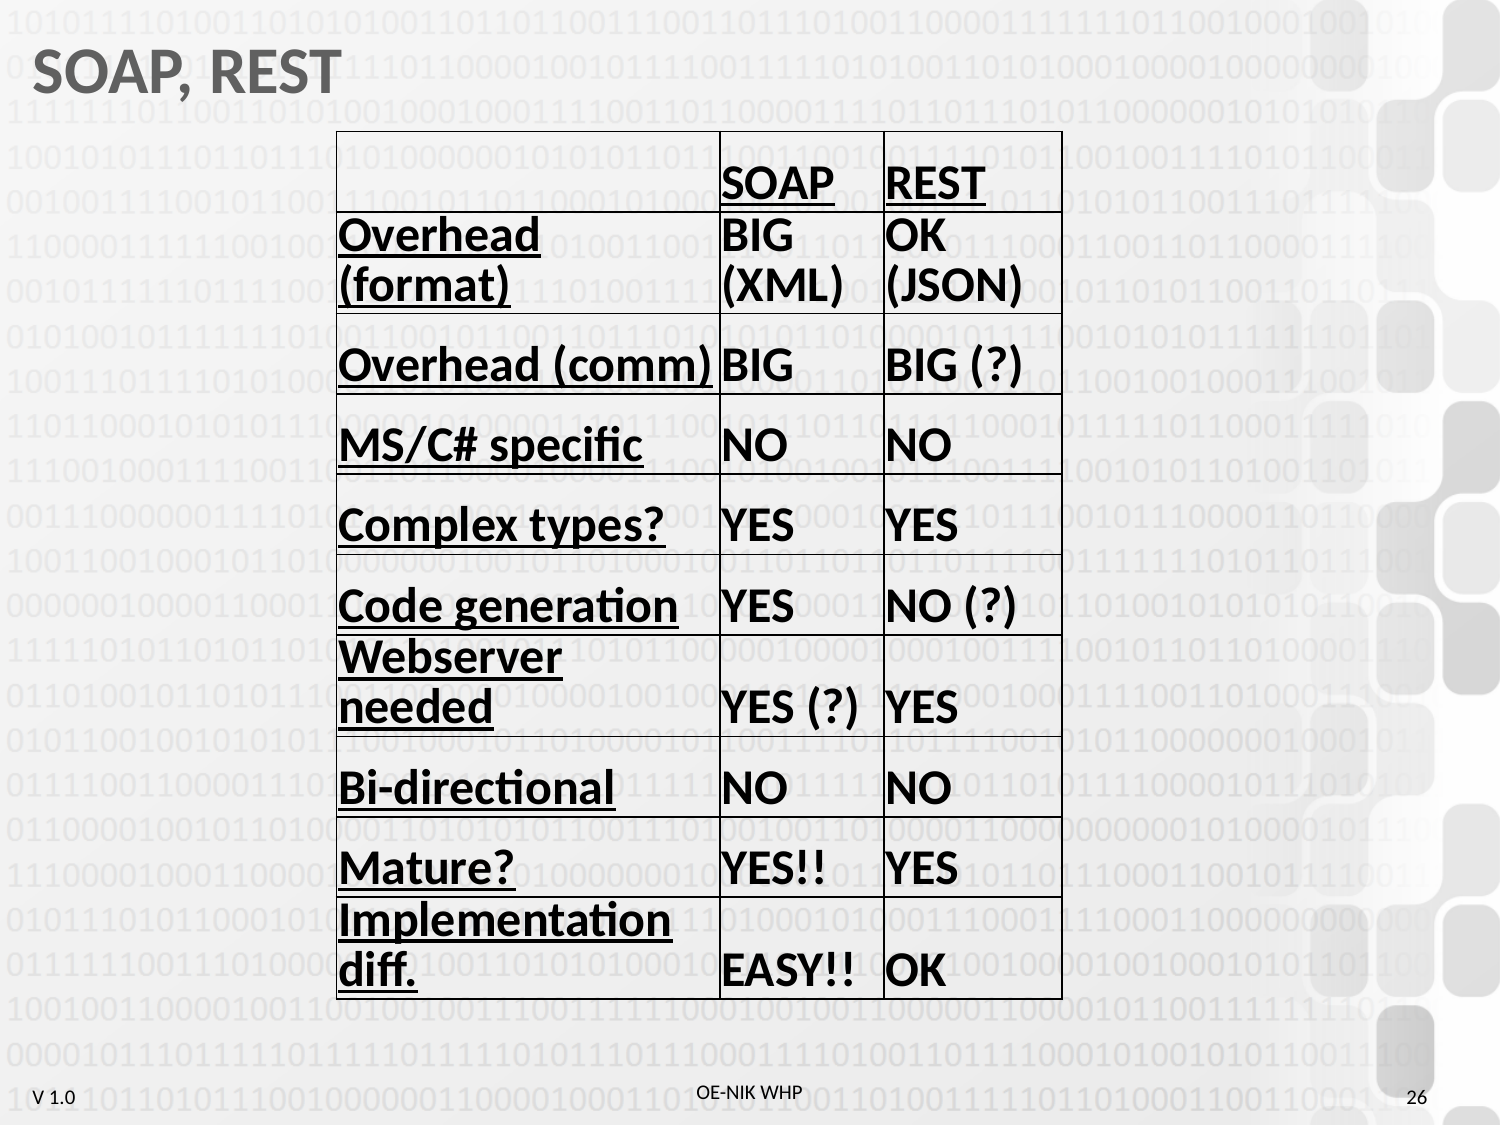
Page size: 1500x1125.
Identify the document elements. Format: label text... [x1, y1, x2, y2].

table_cell Mature? [337, 818, 719, 896]
table_header SOAP [721, 132, 883, 211]
table_cell OK [885, 898, 1061, 998]
table_cell Overhead (comm) [337, 314, 719, 393]
table_cell YES [721, 555, 883, 634]
table_cell BIG (?) [885, 314, 1061, 393]
table_cell YES [885, 636, 1061, 736]
footer OE-NIK WHP [401, 1076, 1098, 1107]
table_cell OK (JSON) [885, 213, 1061, 313]
table_cell Implementation diff. [337, 898, 719, 998]
table_cell YES!! [721, 818, 883, 896]
table_cell YES (?) [721, 636, 883, 736]
table_header [337, 132, 719, 211]
picture [0, 0, 1500, 1125]
table_cell Bi-directional [337, 737, 719, 816]
table_cell NO [885, 737, 1061, 816]
table_cell YES [885, 475, 1061, 554]
table_cell NO (?) [885, 555, 1061, 634]
table_cell Code generation [337, 555, 719, 634]
table_cell Complex types? [337, 475, 719, 554]
table_cell NO [885, 395, 1061, 473]
table_cell NO [721, 395, 883, 473]
table_header REST [885, 132, 1061, 211]
table_cell YES [885, 818, 1061, 896]
table_cell Overhead (format) [337, 213, 719, 313]
title SOAP, REST [17, 19, 1483, 114]
table_cell Webserver needed [337, 636, 719, 736]
table_cell YES [721, 475, 883, 554]
table_cell MS/C# specific [337, 395, 719, 473]
table_cell BIG [721, 314, 883, 393]
table_cell NO [721, 737, 883, 816]
slide_number 26 [1245, 1076, 1443, 1107]
table_cell EASY!! [721, 898, 883, 998]
table_cell BIG (XML) [721, 213, 883, 313]
